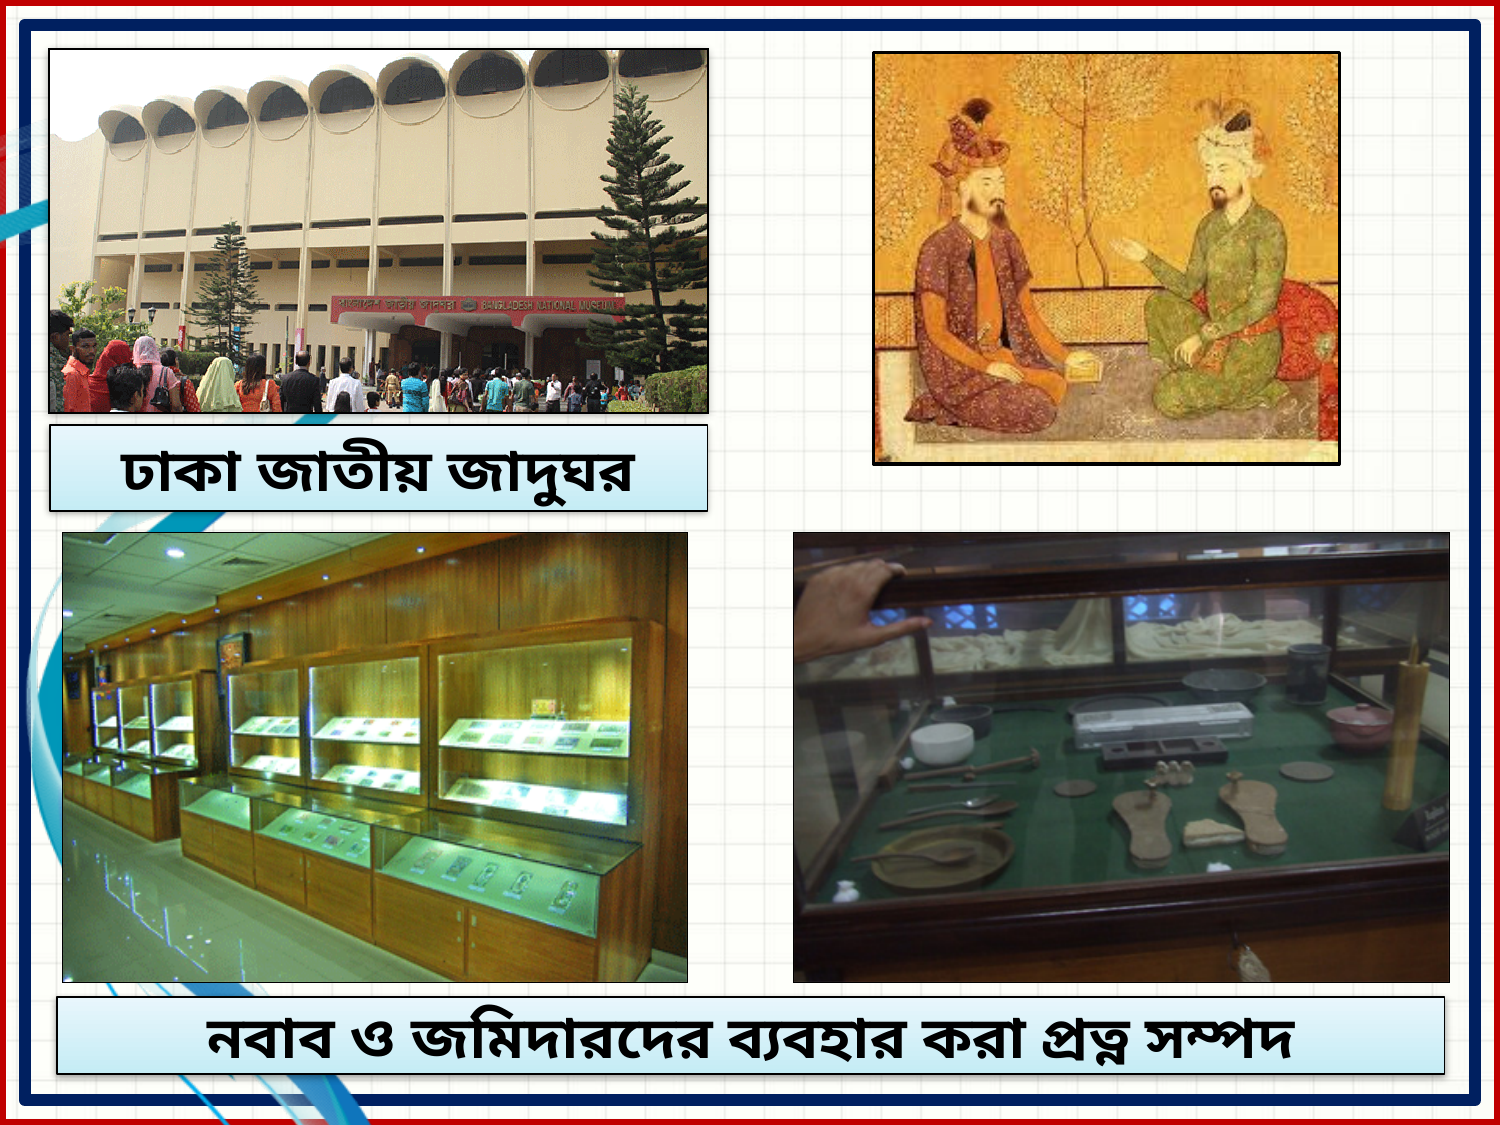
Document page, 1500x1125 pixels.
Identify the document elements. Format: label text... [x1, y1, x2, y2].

text_box নবাব ও জমিদারদের ব্যবহার করা প্রত্ন সম্পদ [469, 996, 1445, 1075]
picture [0, 0, 1494, 1125]
text_box ঢাকা জাতীয় জাদুঘর [469, 424, 708, 512]
